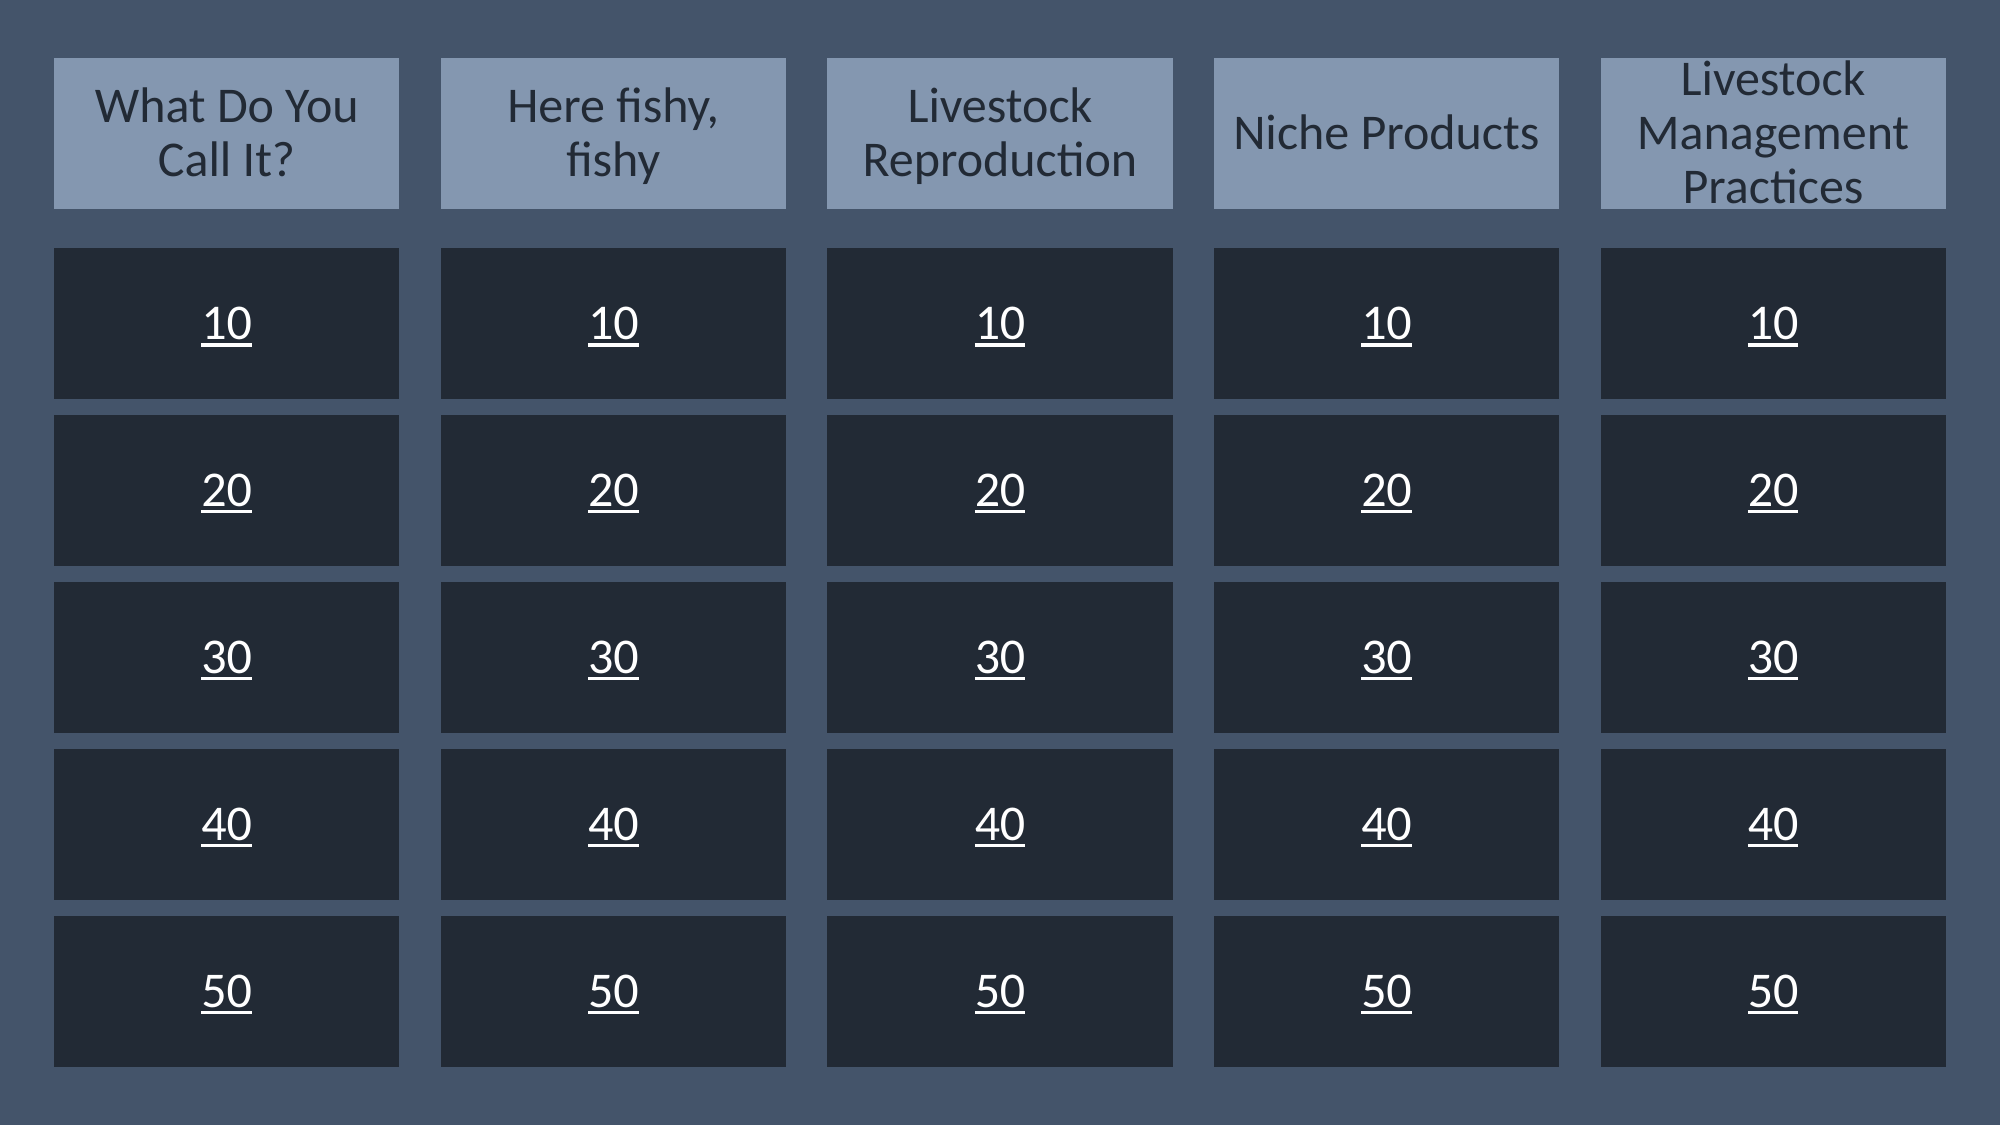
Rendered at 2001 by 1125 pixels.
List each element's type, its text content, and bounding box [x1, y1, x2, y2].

list Niche Products [1214, 58, 1559, 209]
list 20 [441, 415, 786, 566]
list 20 [1601, 415, 1946, 566]
list 10 [1601, 248, 1946, 399]
list 50 [1214, 916, 1559, 1067]
list 40 [1601, 749, 1946, 900]
list 50 [441, 916, 786, 1067]
list 50 [827, 916, 1173, 1067]
list Here fishy, fishy [441, 58, 786, 209]
list 30 [1601, 582, 1946, 733]
list 20 [827, 415, 1173, 566]
list 10 [827, 248, 1173, 399]
list 30 [827, 582, 1173, 733]
list 40 [1214, 749, 1559, 900]
list 40 [827, 749, 1173, 900]
list 20 [1214, 415, 1559, 566]
list 50 [54, 916, 399, 1067]
list 30 [441, 582, 786, 733]
list Livestock Reproduction [827, 58, 1173, 209]
list 30 [1214, 582, 1559, 733]
list What Do You Call It? [54, 58, 399, 209]
list 20 [54, 415, 399, 566]
list 40 [441, 749, 786, 900]
list 50 [1601, 916, 1946, 1067]
list 10 [441, 248, 786, 399]
list 40 [54, 749, 399, 900]
list 10 [54, 248, 399, 399]
list Livestock Management Practices [1601, 58, 1946, 209]
list 30 [54, 582, 399, 733]
list 10 [1214, 248, 1559, 399]
